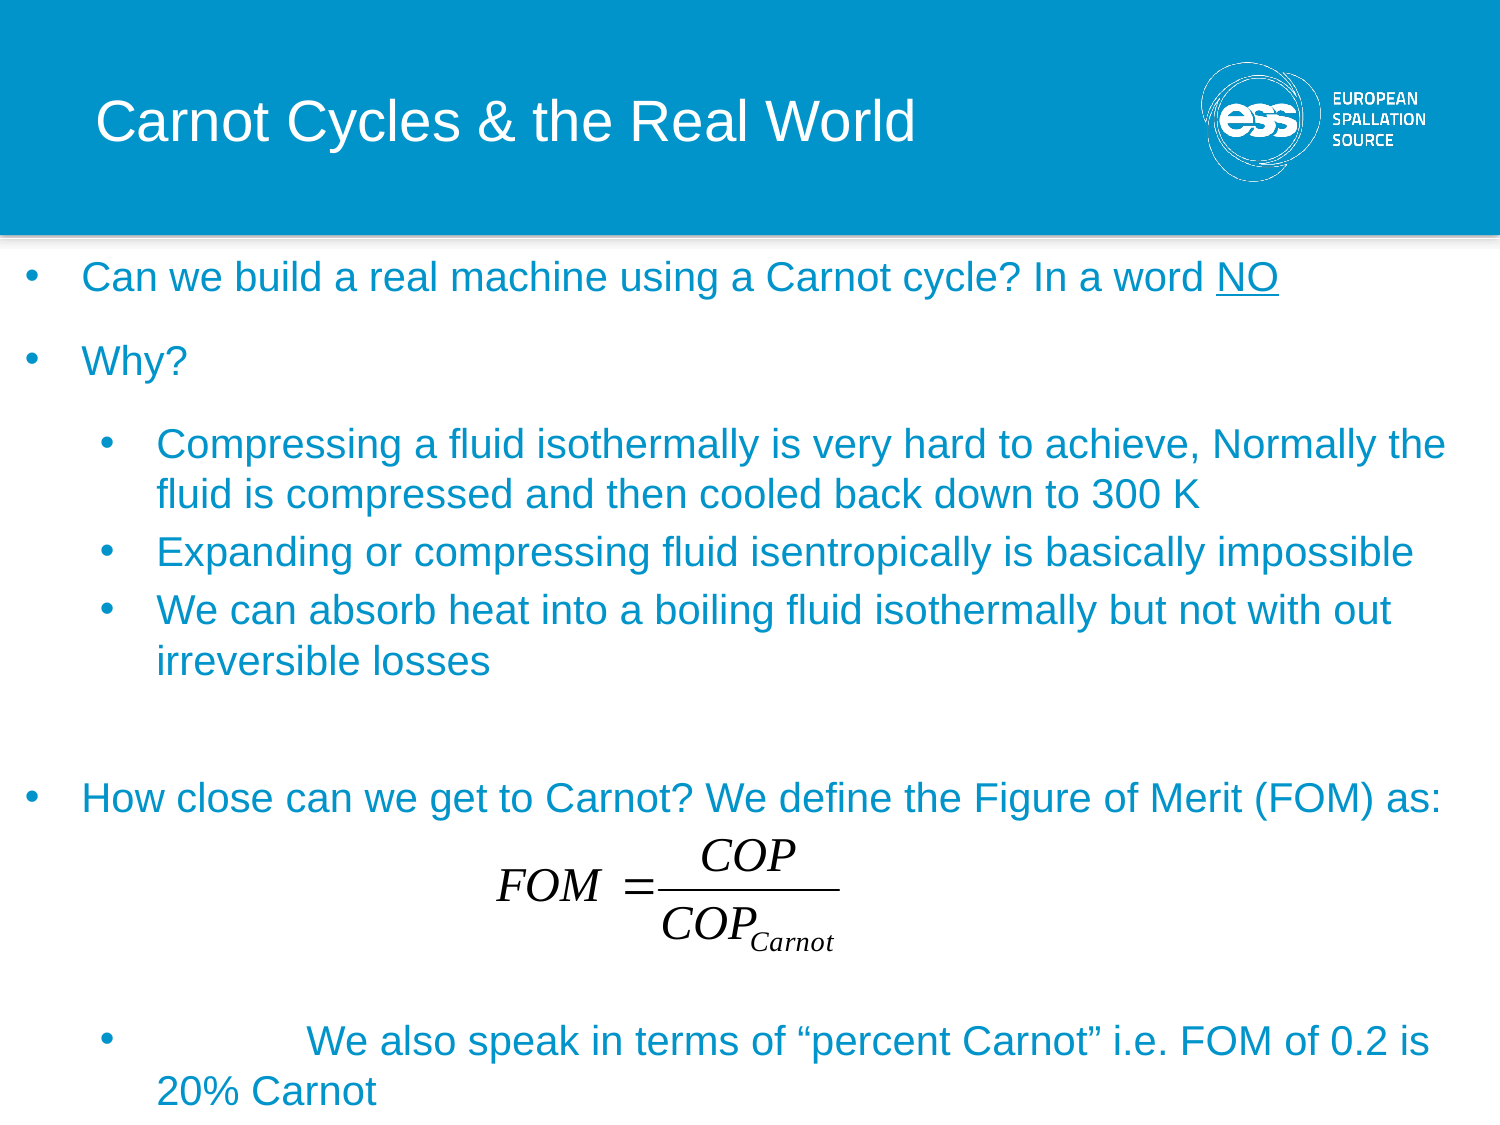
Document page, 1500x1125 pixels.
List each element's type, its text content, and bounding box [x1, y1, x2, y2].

picture [1345, 93, 1351, 104]
picture [1220, 104, 1299, 136]
picture [1408, 93, 1412, 104]
picture [1368, 94, 1374, 104]
picture [1355, 93, 1361, 104]
title Carnot Cycles & the Real World [94, 0, 1091, 237]
picture [1381, 119, 1389, 124]
picture [1334, 93, 1340, 104]
picture [1386, 134, 1392, 146]
list Can we build a real machine using a Carnot cycle? In a word NO Why? Compressing a fluid isothermally is very hard to achieve, Normally the fluid is compressed and then cooled back down to 300 K Expanding or compressing fluid isentropically is basically impossible We can absorb heat into a boiling fluid isothermally but not with out irreversible losses How close can we get to Carnot? We define the Figure of Merit (FOM) as: We also speak in terms of “percent Carnot” i.e. FOM of 0.2 is 20% Carnot [24, 249, 1463, 913]
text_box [487, 824, 848, 963]
picture [1354, 135, 1362, 146]
picture [1366, 134, 1374, 145]
picture [1377, 93, 1385, 104]
picture [1388, 93, 1394, 104]
